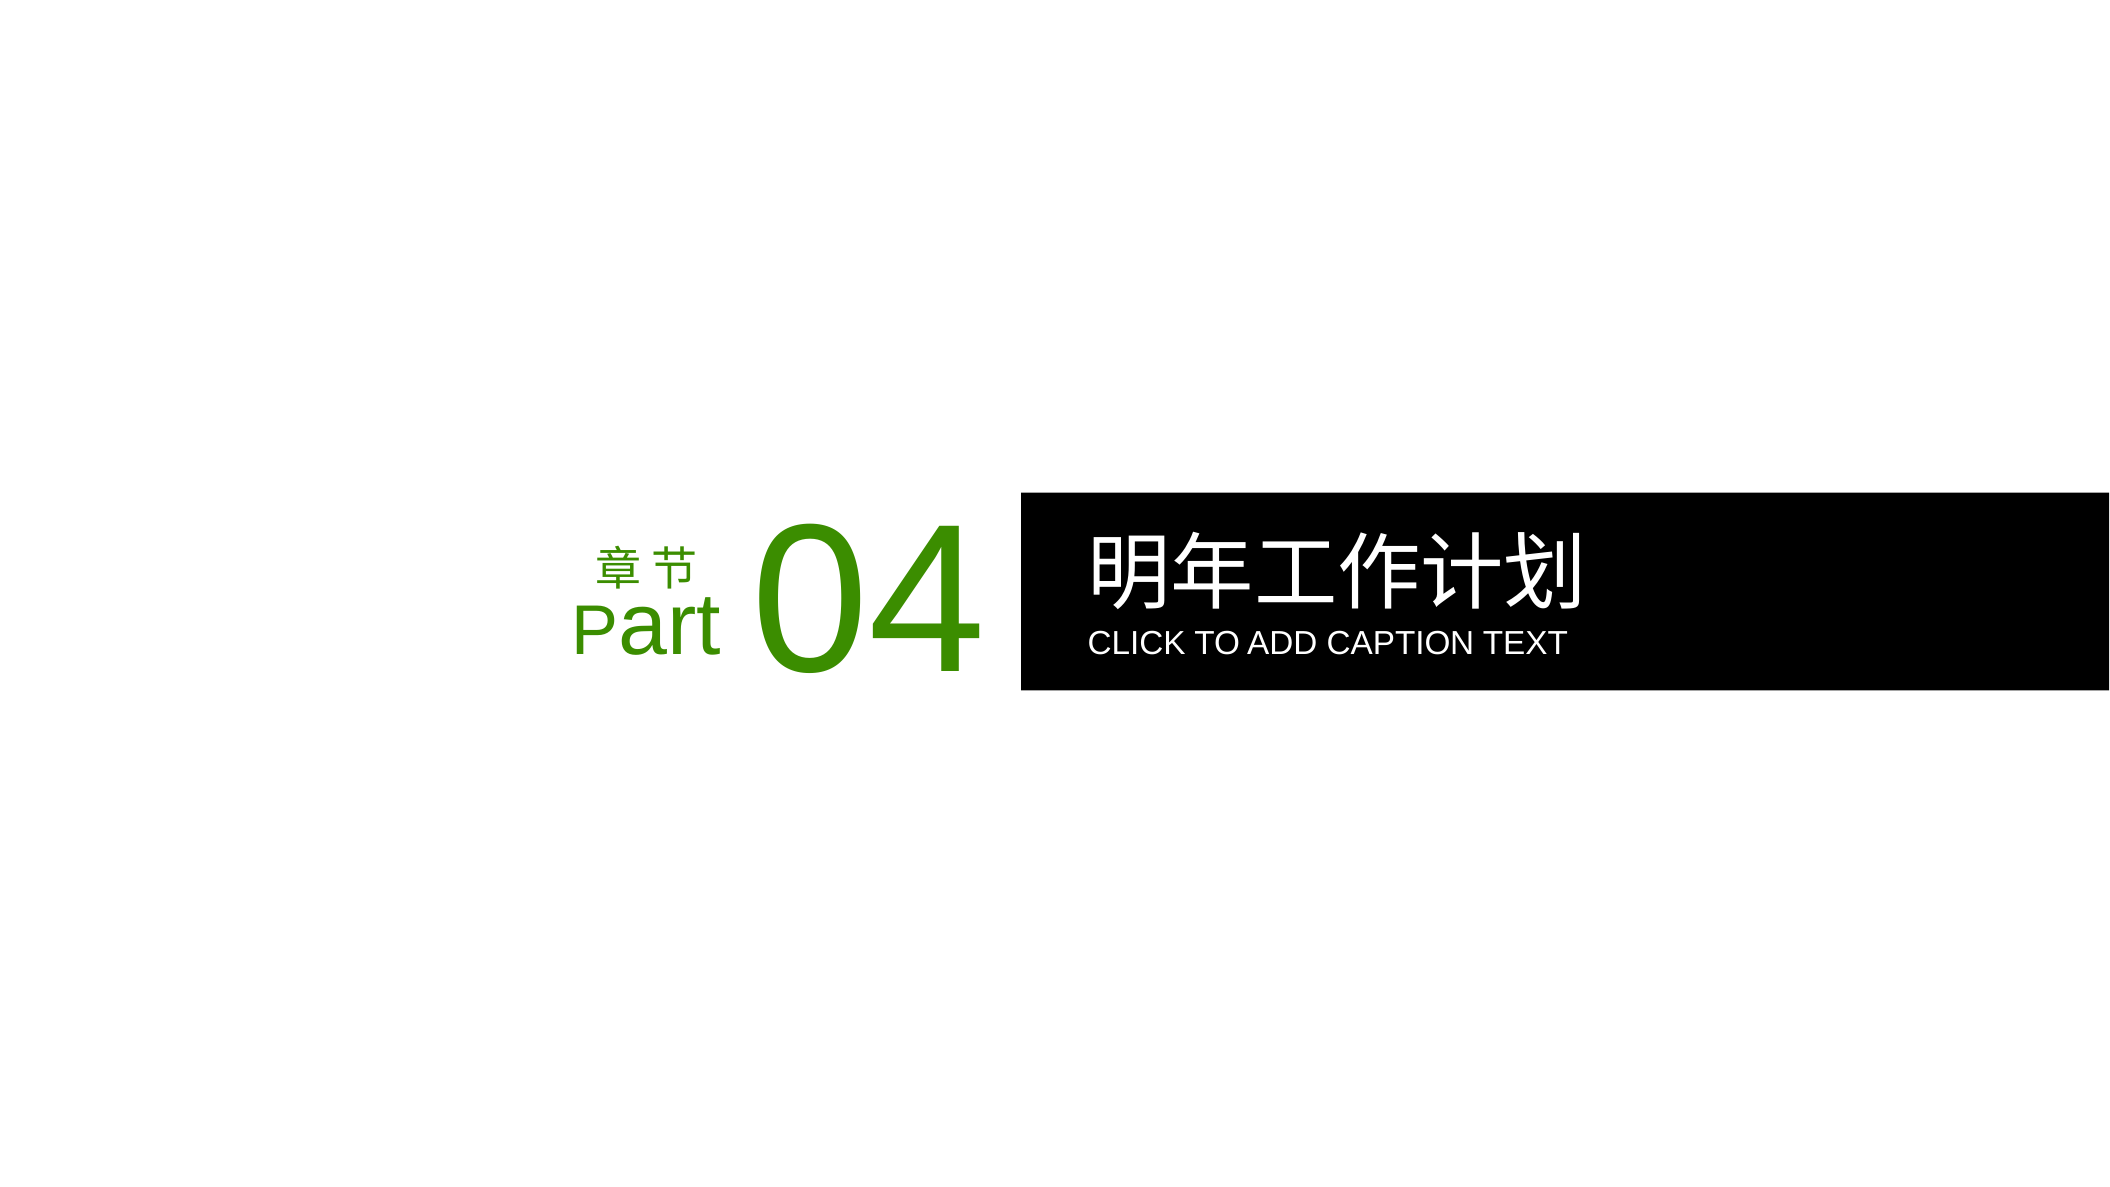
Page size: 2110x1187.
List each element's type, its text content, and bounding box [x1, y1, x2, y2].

text_box CLICK TO ADD CAPTION TEXT [1087, 625, 1787, 662]
text_box Part [571, 566, 722, 673]
text_box [1021, 492, 2110, 691]
text_box 明年工作计划 [1087, 530, 1787, 621]
text_box 章 节 [595, 539, 698, 595]
text_box 04 [751, 460, 986, 714]
